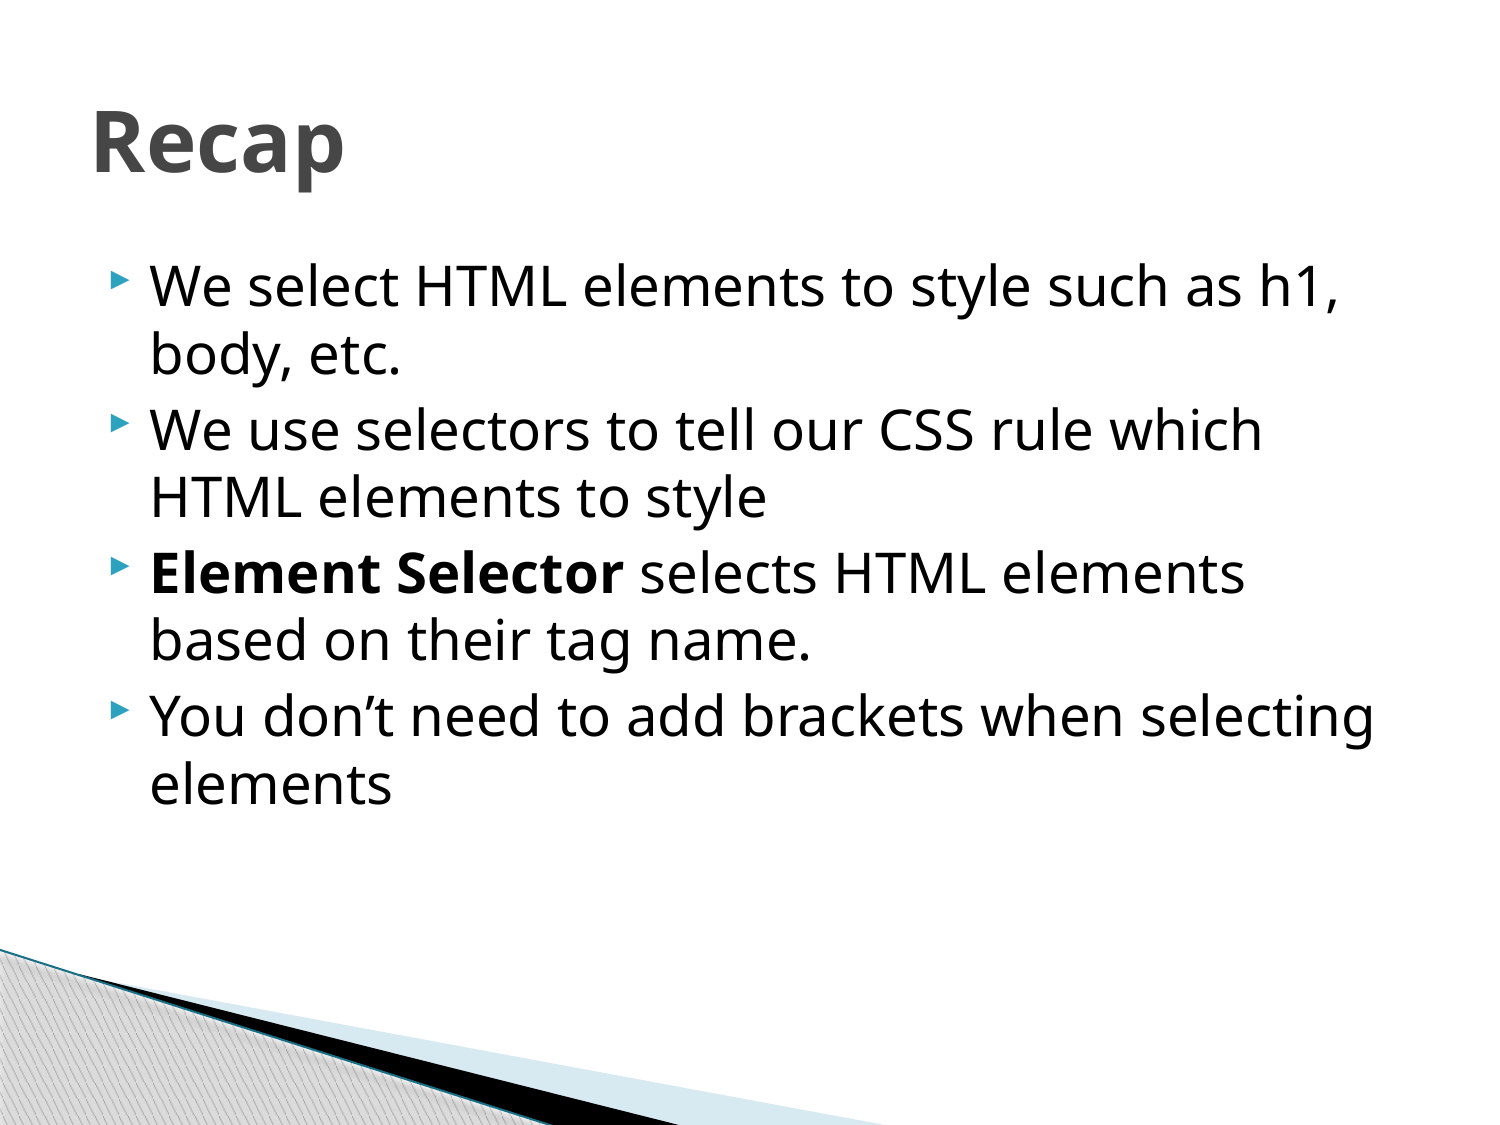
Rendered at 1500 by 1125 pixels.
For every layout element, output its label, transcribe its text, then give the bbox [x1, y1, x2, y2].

list We select HTML elements to style such as h1, body, etc. We use selectors to tell our CSS rule which HTML elements to style Element Selector selects HTML elements based on their tag name. You don’t need to add brackets when selecting elements [75, 243, 1425, 986]
title Recap [75, 45, 1425, 233]
